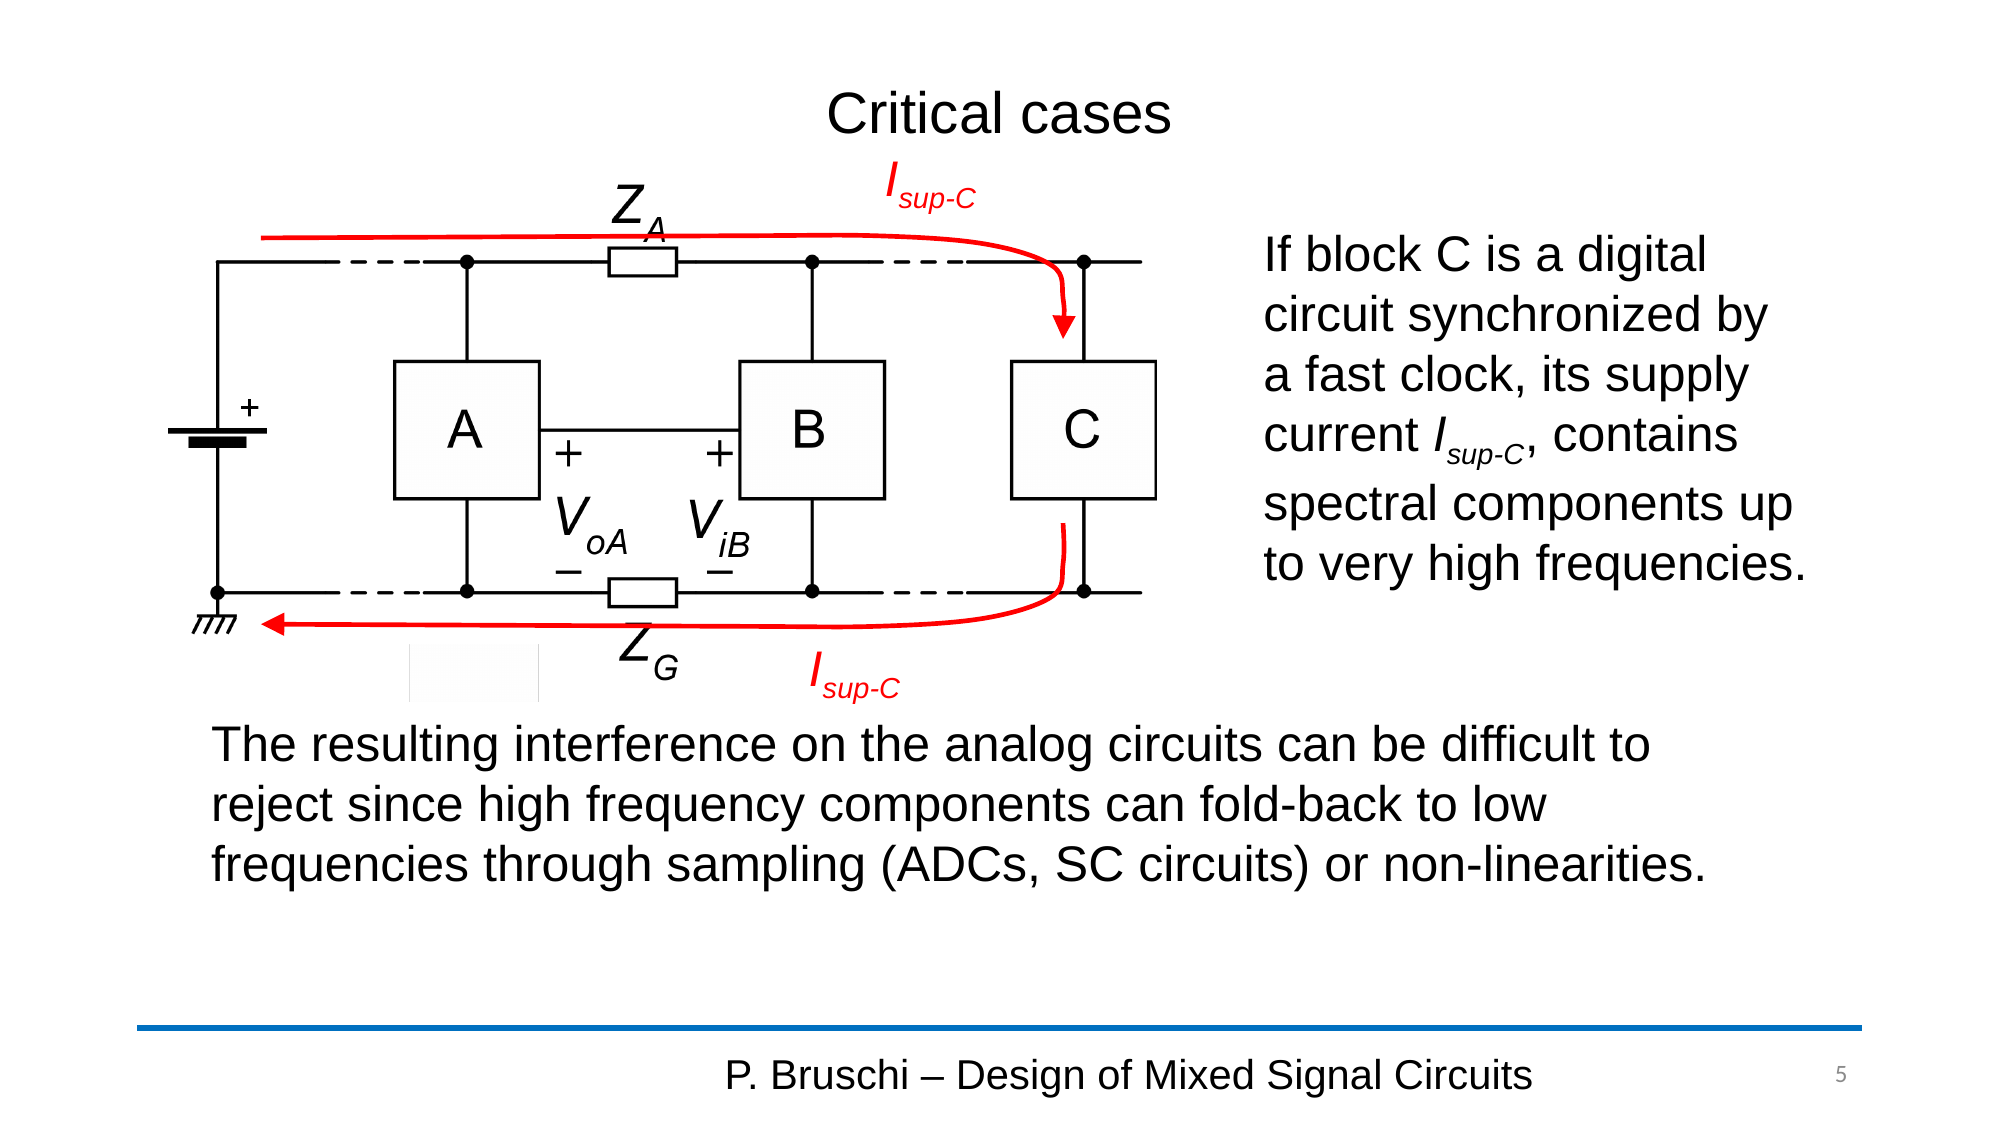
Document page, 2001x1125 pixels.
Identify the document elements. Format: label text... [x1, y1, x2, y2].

text_box Isup-C [869, 138, 1022, 184]
title Critical cases [137, 59, 1863, 169]
text_box If block C is a digital circuit synchronized by a fast clock, its supply current Isup-C, contains spectral components up to very high frequencies. [1248, 214, 1825, 598]
text_box The resulting interference on the analog circuits can be difficult to reject since high frequency components can fold-back to low frequencies through sampling (ADCs, SC circuits) or non-linearities. [196, 704, 1787, 900]
slide_number 5 [1718, 1042, 1863, 1103]
picture [168, 184, 1157, 702]
footer P. Bruschi – Design of Mixed Signal Circuits [662, 1042, 1596, 1103]
